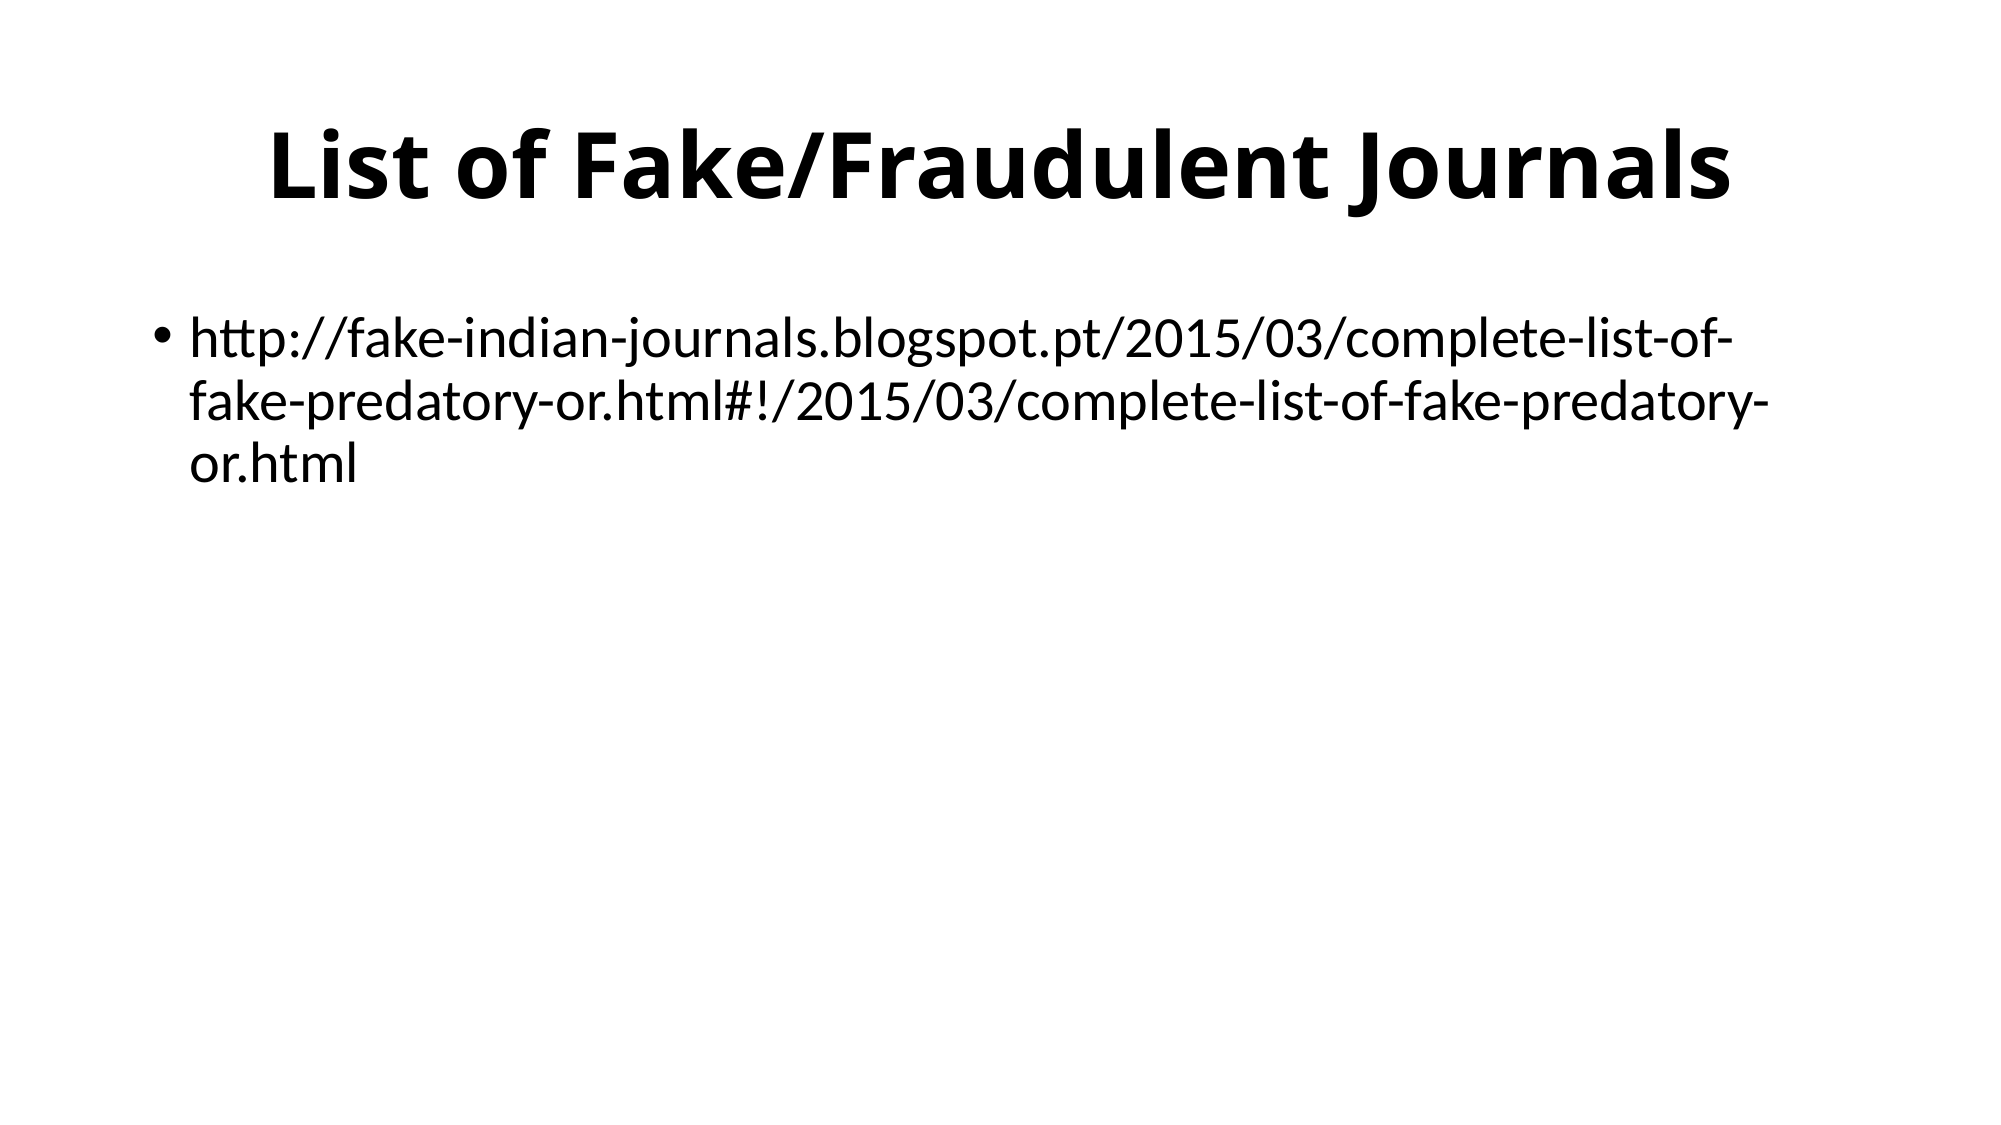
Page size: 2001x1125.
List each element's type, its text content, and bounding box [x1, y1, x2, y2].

title List of Fake/Fraudulent Journals [137, 59, 1863, 278]
list http://fake-indian-journals.blogspot.pt/2015/03/complete-list-of-fake-predatory-or.html#!/2015/03/complete-list-of-fake-predatory-or.html [137, 299, 1863, 1014]
